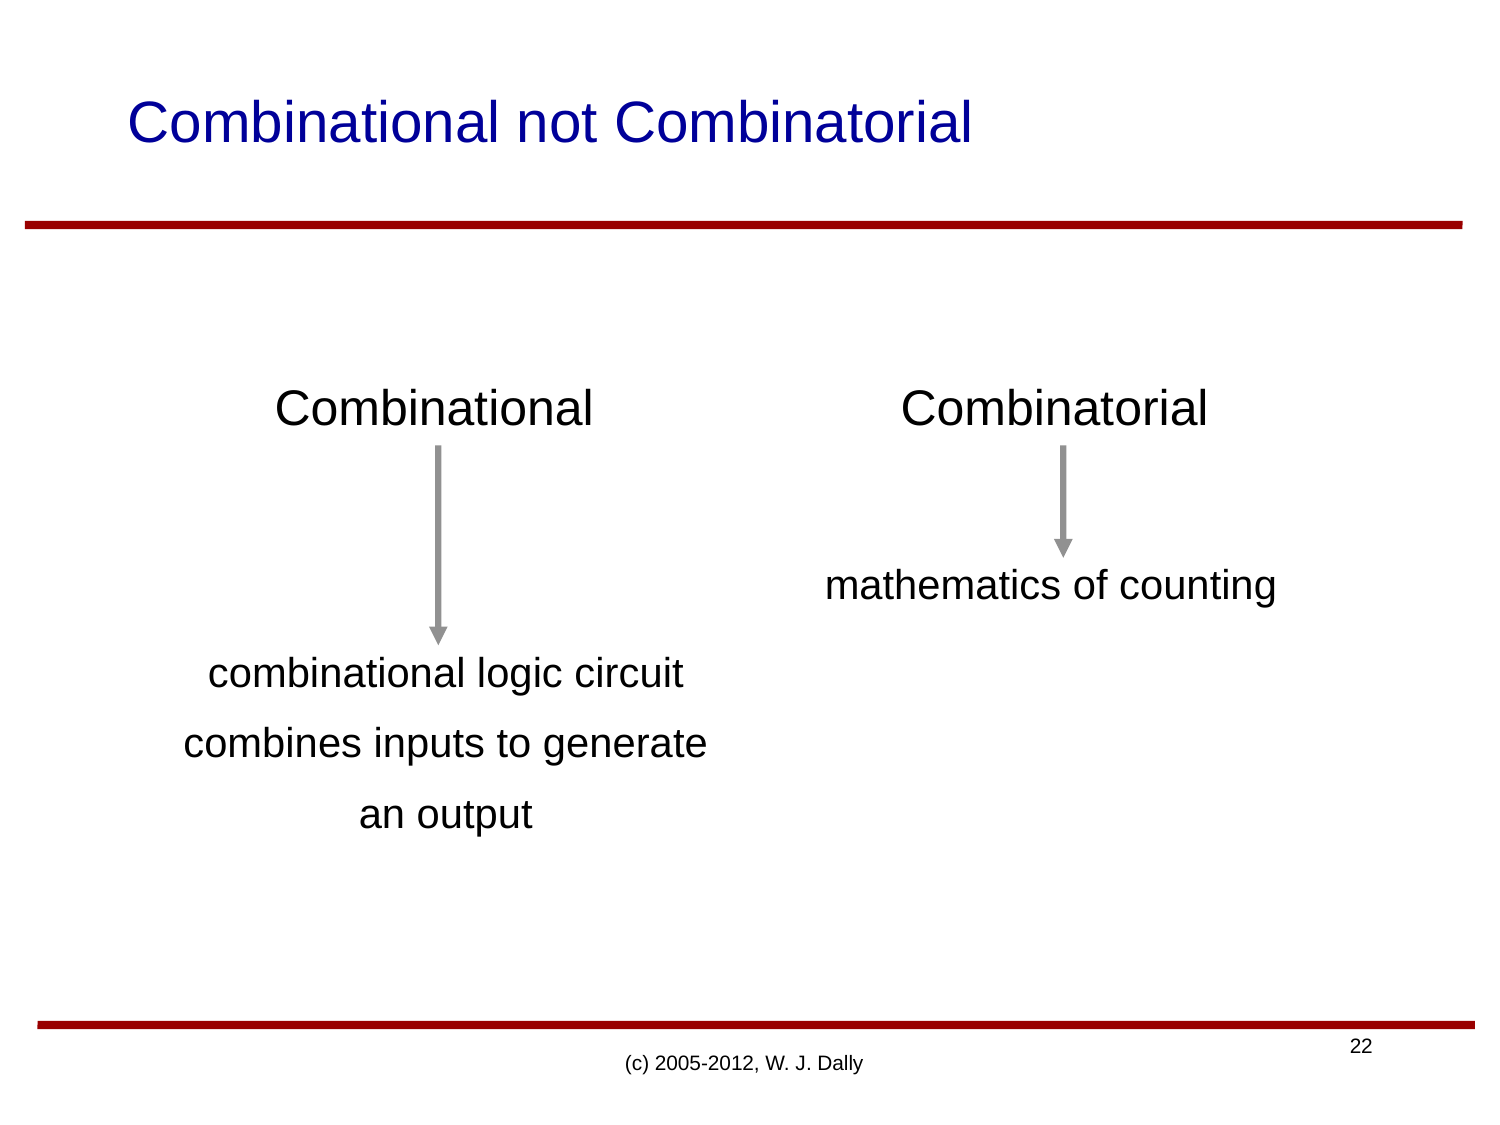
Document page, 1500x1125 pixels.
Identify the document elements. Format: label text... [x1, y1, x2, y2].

text_box combinational logic circuit combines inputs to generate an output [183, 645, 709, 838]
text_box [1057, 445, 1070, 558]
title Combinational not Combinatorial [112, 24, 1500, 213]
text_box Combinational [274, 374, 594, 435]
text_box [432, 445, 445, 646]
footer (c) 2005-2012, W. J. Dally [512, 1024, 988, 1101]
text_box mathematics of counting [824, 557, 1278, 608]
text_box Combinatorial [900, 374, 1209, 435]
